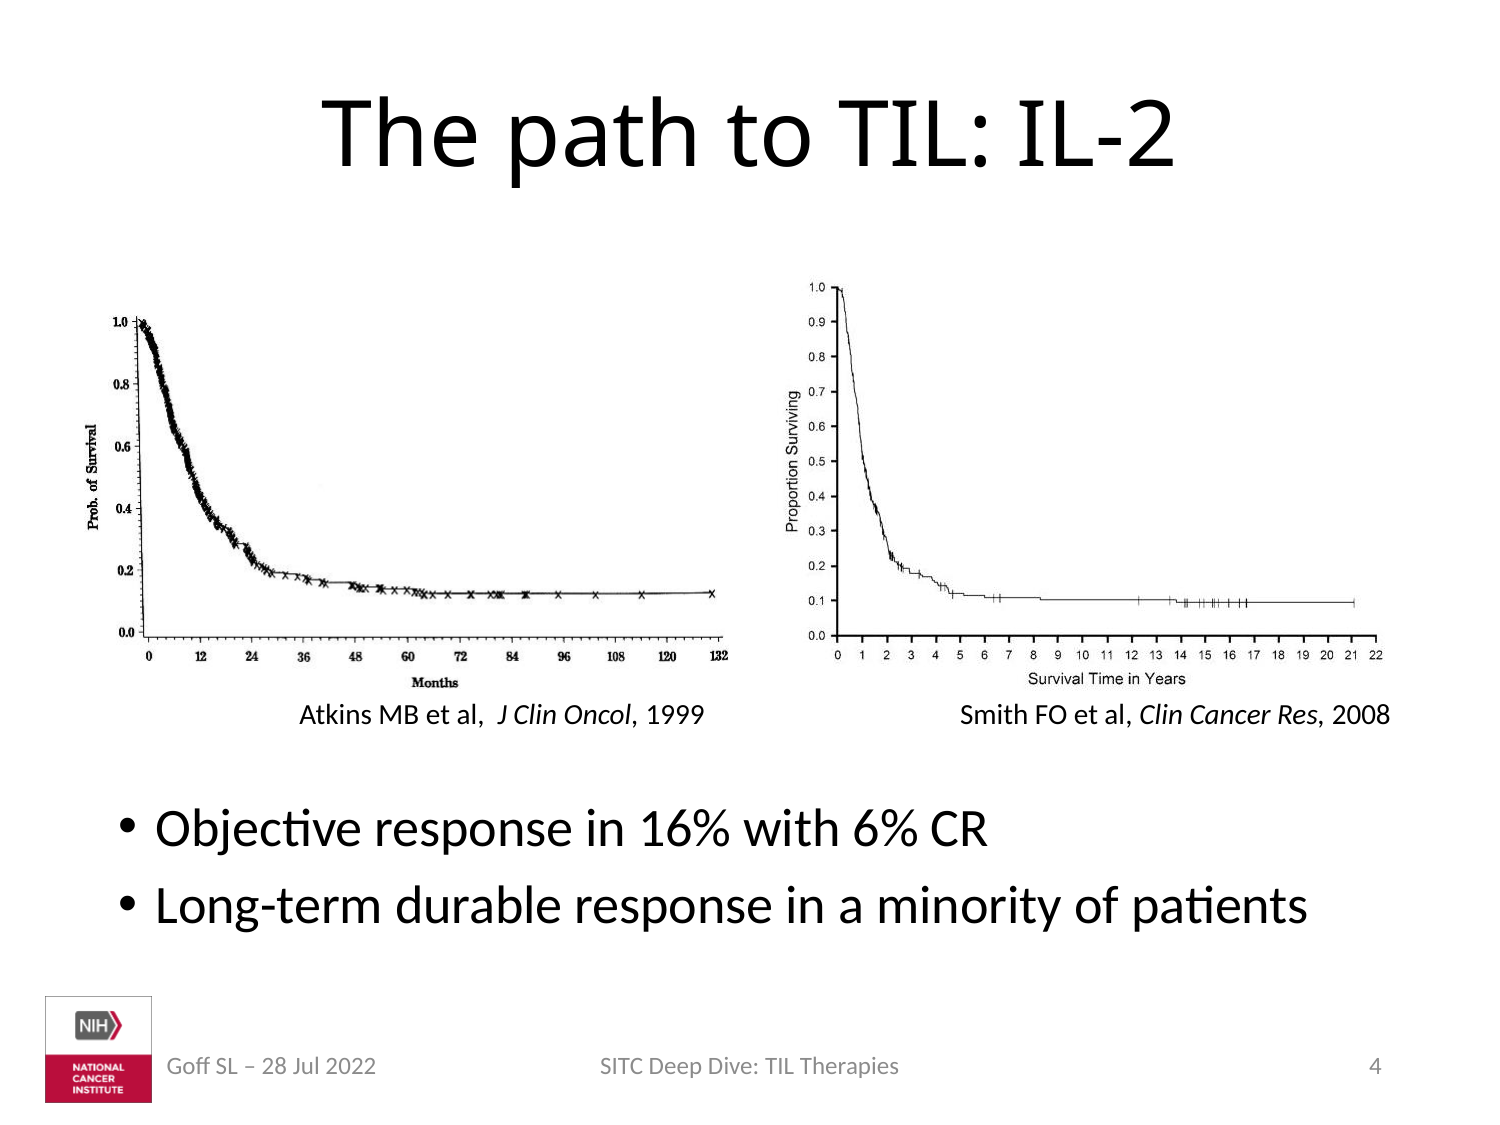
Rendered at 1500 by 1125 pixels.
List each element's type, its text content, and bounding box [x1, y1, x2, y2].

list Objective response in 16% with 6% CR Long-term durable response in a minority of patients [103, 791, 1397, 946]
text_box Smith FO et al, Clin Cancer Res, 2008 [796, 687, 1412, 738]
picture [45, 996, 152, 1103]
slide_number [151, 1035, 441, 1096]
picture [84, 315, 729, 689]
picture [769, 267, 1397, 702]
footer SITC Deep Dive: TIL Therapies [496, 1035, 1004, 1096]
title The path to TIL: IL-2 [103, 59, 1397, 214]
slide_number 4 [1059, 1035, 1397, 1096]
text_box Atkins MB et al, J Clin Oncol, 1999 [103, 689, 720, 738]
